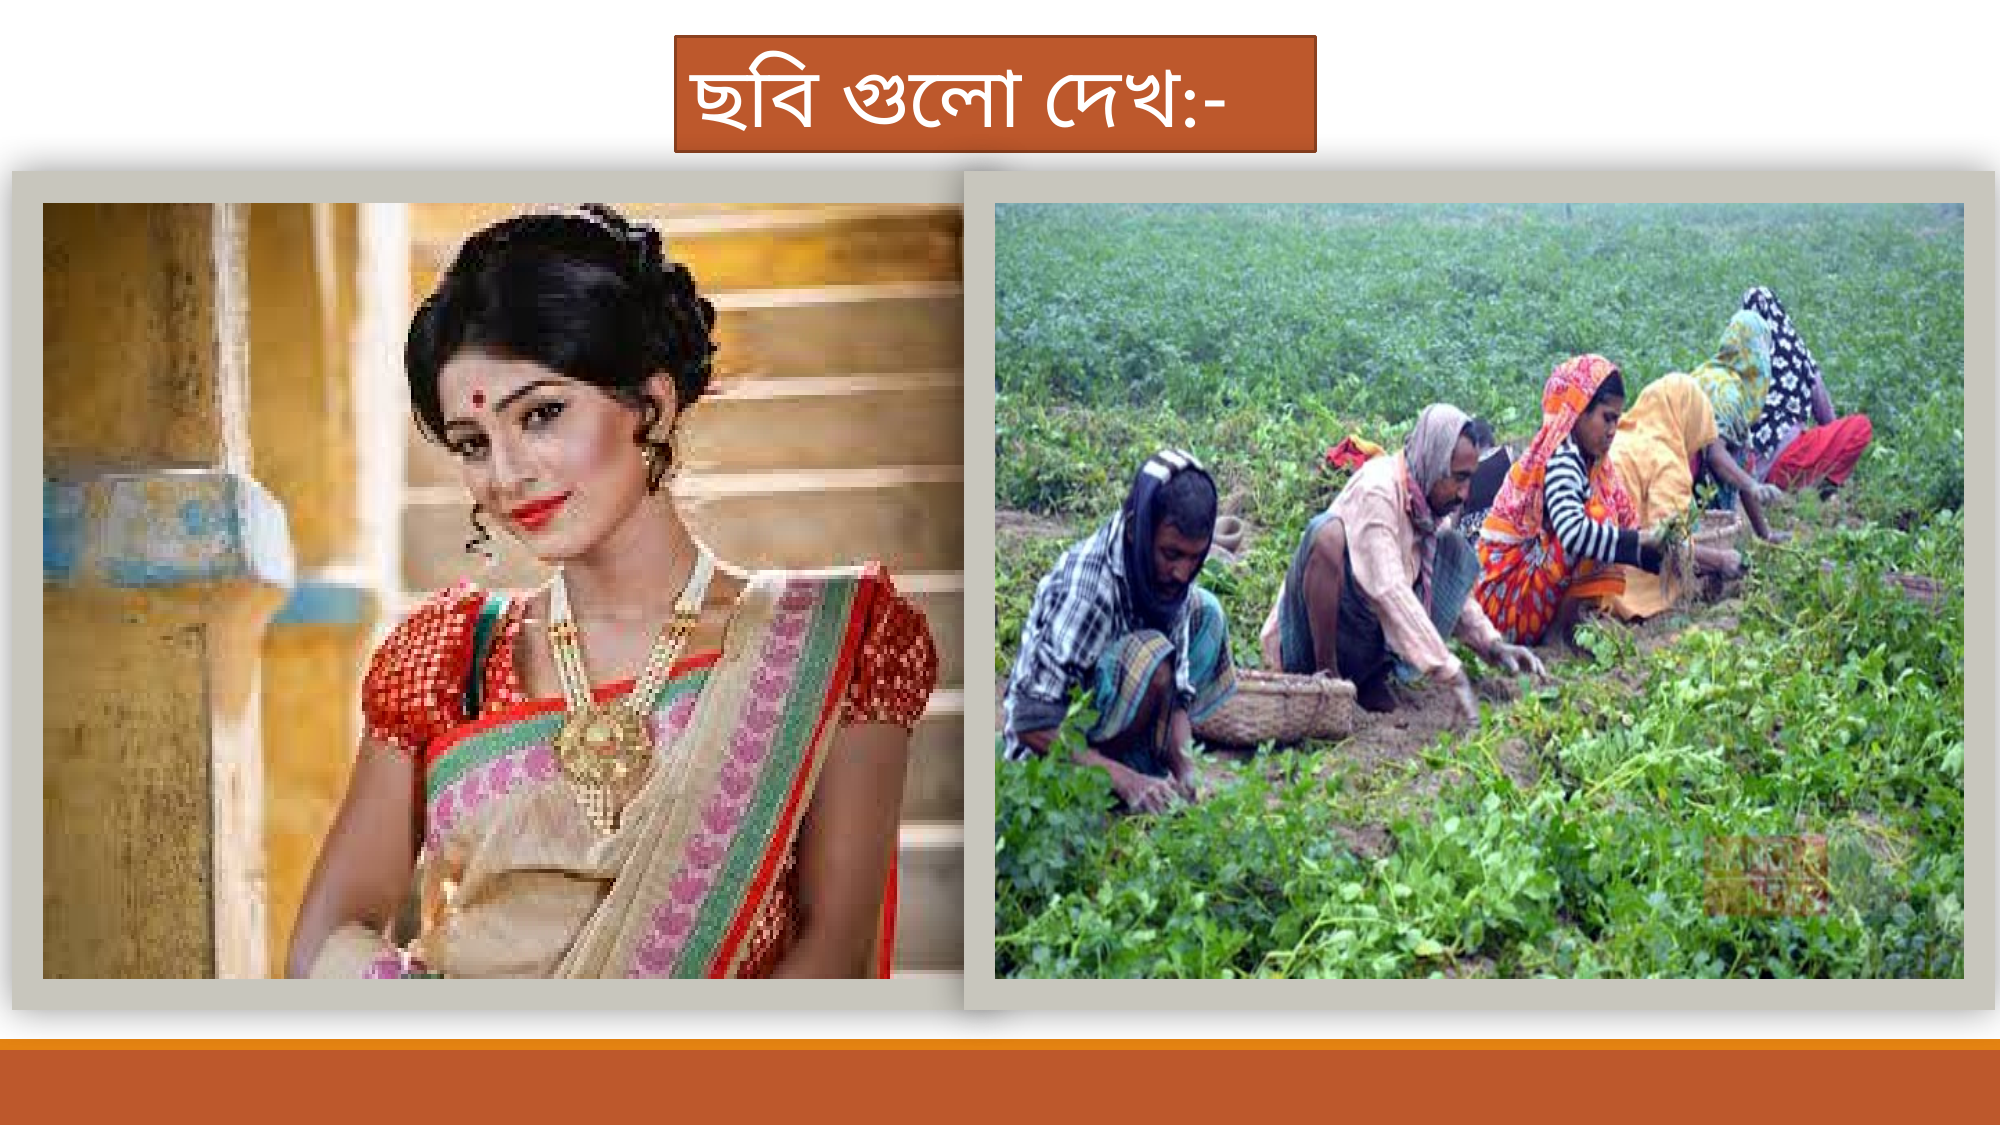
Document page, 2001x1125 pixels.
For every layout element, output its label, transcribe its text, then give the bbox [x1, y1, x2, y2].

picture [42, 202, 970, 980]
text_box ছবি গুলো দেখ:- [674, 35, 1317, 144]
picture [994, 202, 1965, 980]
